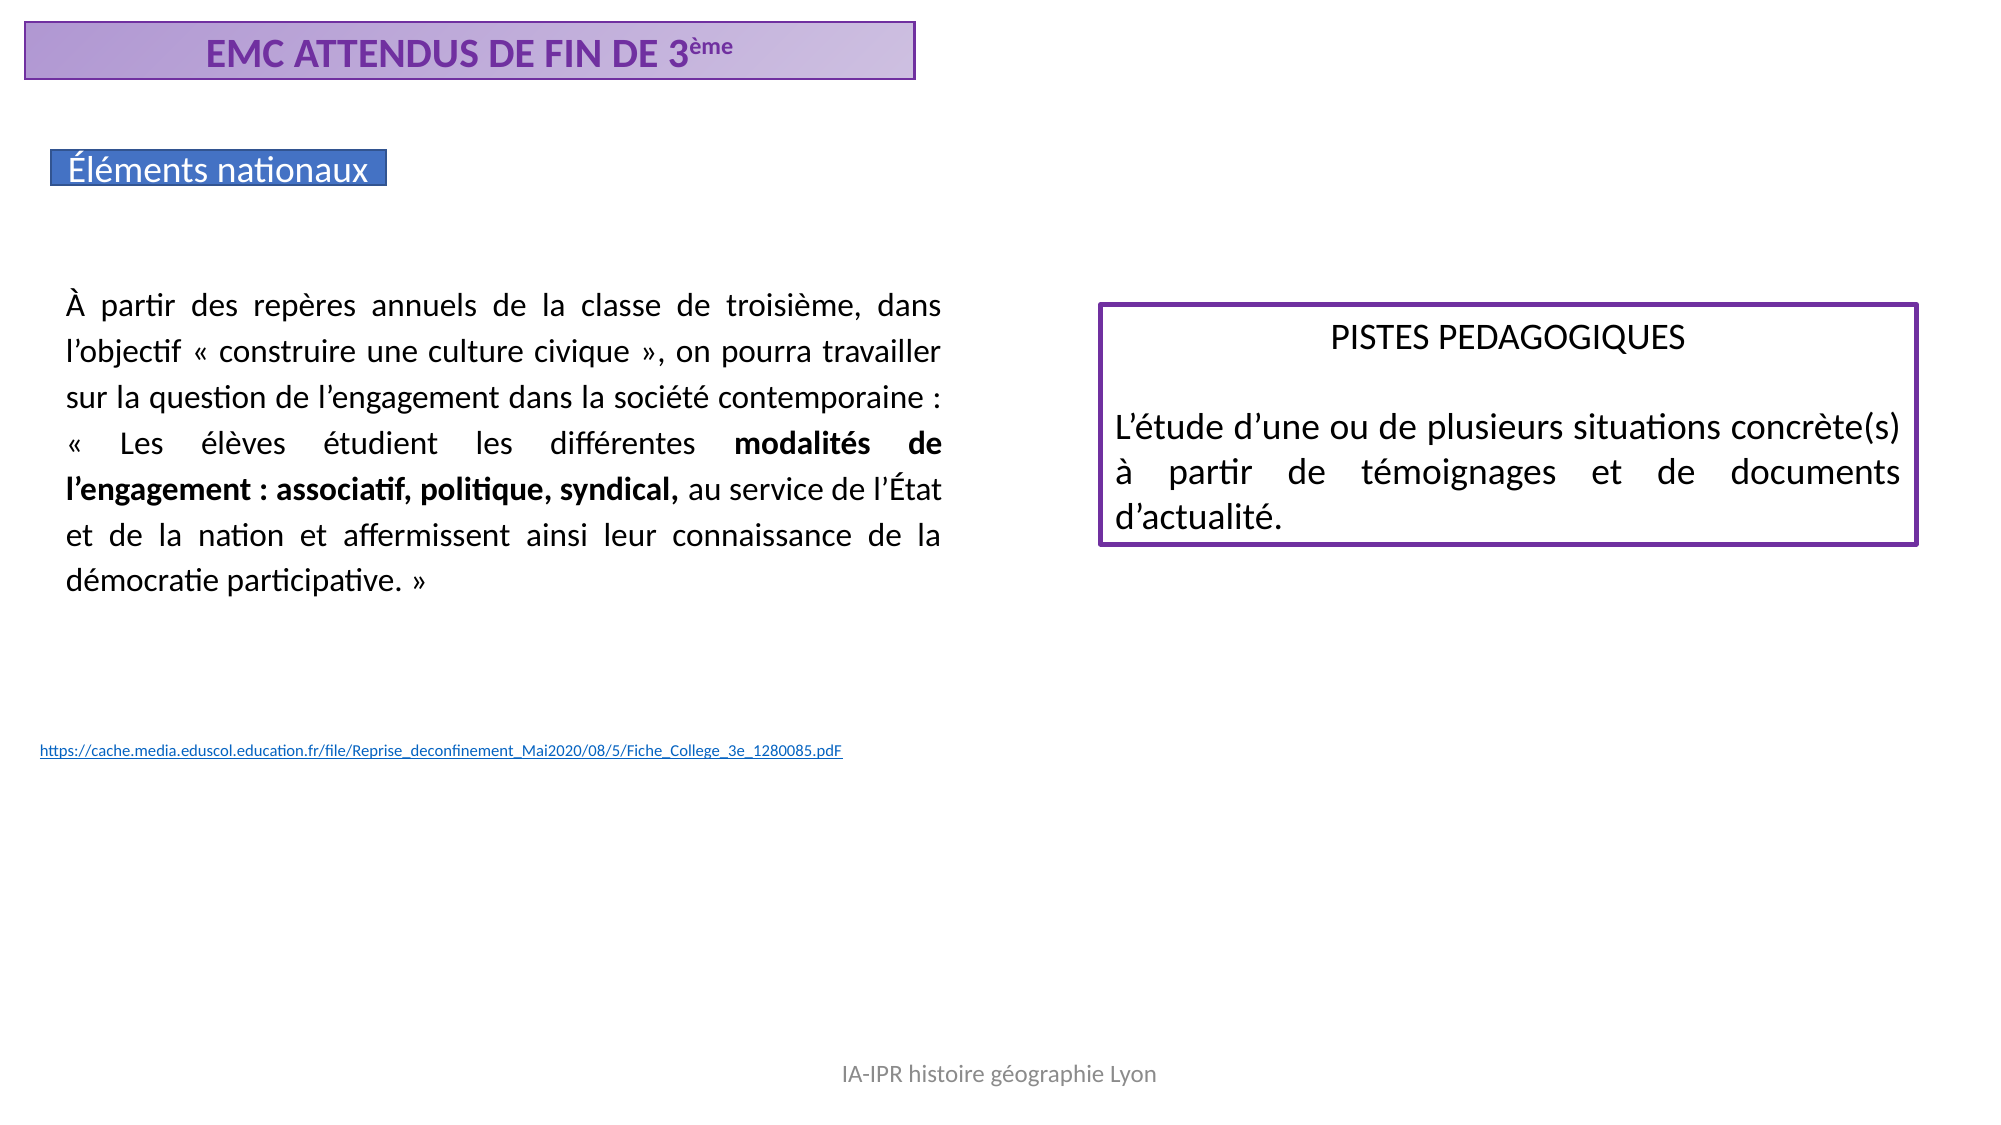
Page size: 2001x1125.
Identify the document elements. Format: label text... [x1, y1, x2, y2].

text_box https://cache.media.eduscol.education.fr/file/Reprise_deconfinement_Mai2020/08/5/Fiche_College_3e_1280085.pdF [24, 732, 1025, 788]
text_box Éléments nationaux [50, 149, 387, 186]
text_box EMC ATTENDUS DE FIN DE 3ème [24, 21, 916, 80]
footer IA-IPR histoire géographie Lyon [662, 1042, 1338, 1103]
text_box PISTES PEDAGOGIQUES L’étude d’une ou de plusieurs situations concrète(s) à partir de témoignages et de documents d’actualité. [1100, 304, 1917, 545]
text_box À partir des repères annuels de la classe de troisième, dans l’objectif « construire une culture civique », on pourra travailler sur la question de l’engagement dans la société contemporaine : « Les élèves étudient les différentes modalités de l’engagement : associatif, politique, syndical, au service de l’État et de la nation et affermissent ainsi leur connaissance de la démocratie participative. » [51, 269, 958, 606]
